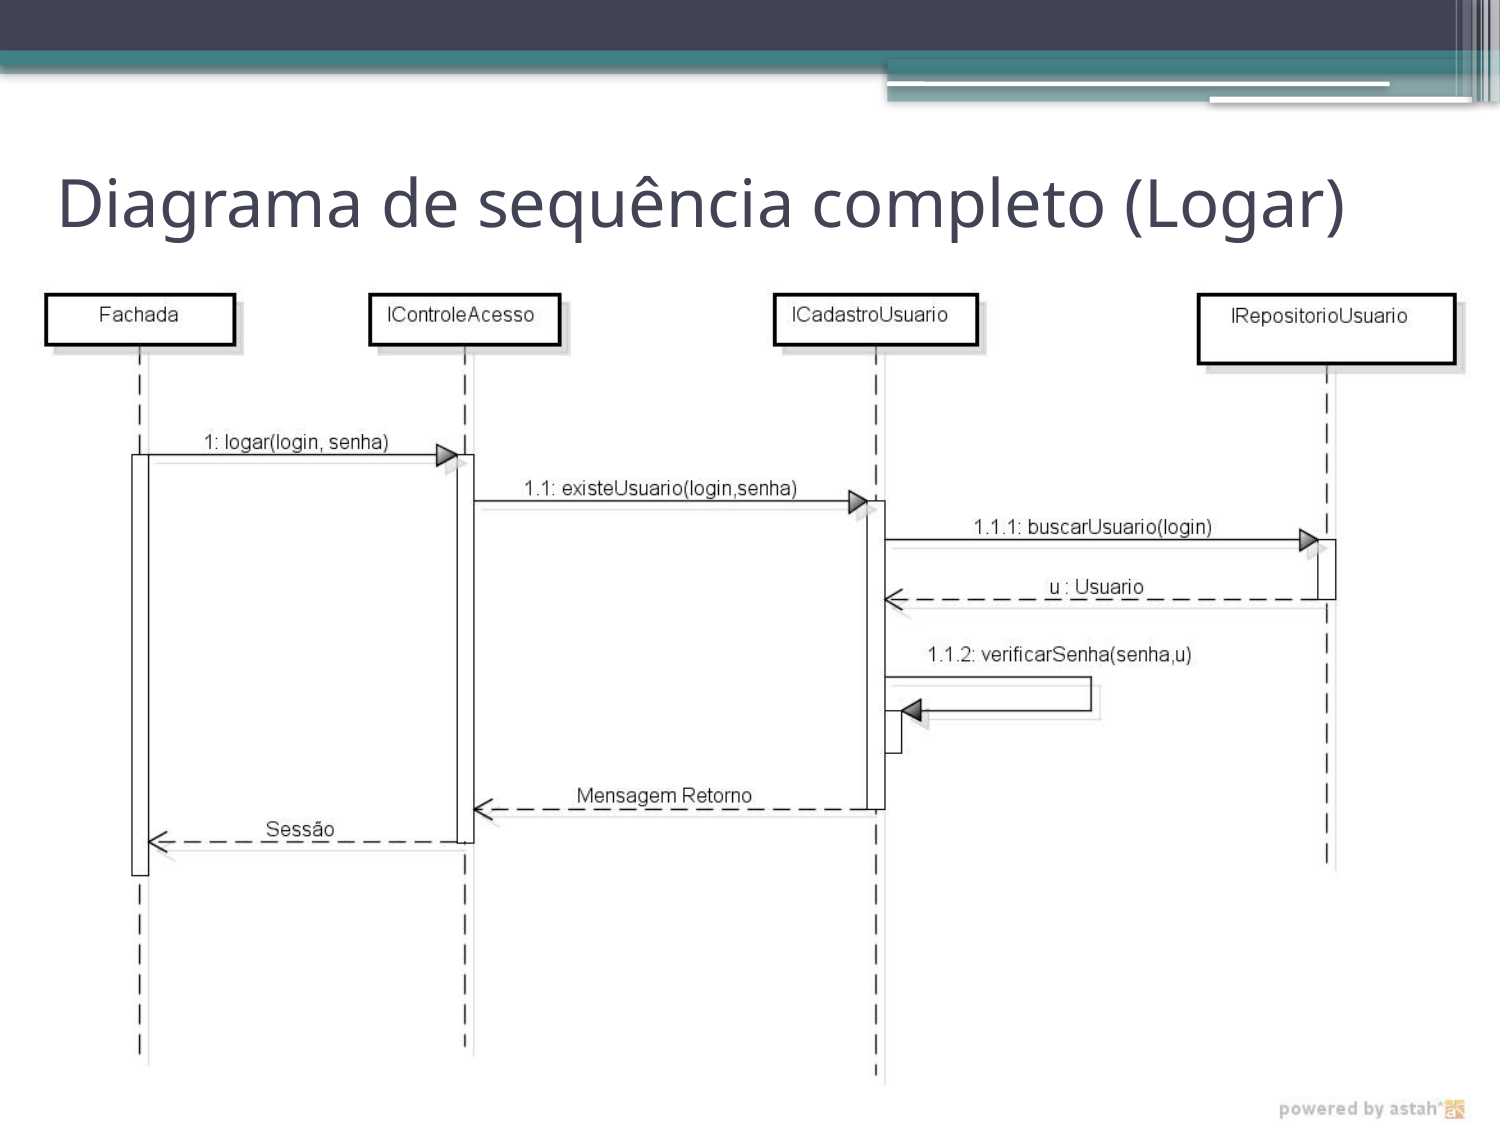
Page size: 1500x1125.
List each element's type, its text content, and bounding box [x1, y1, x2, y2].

picture [29, 278, 1471, 1125]
title Diagrama de sequência completo (Logar) [41, 113, 1392, 275]
